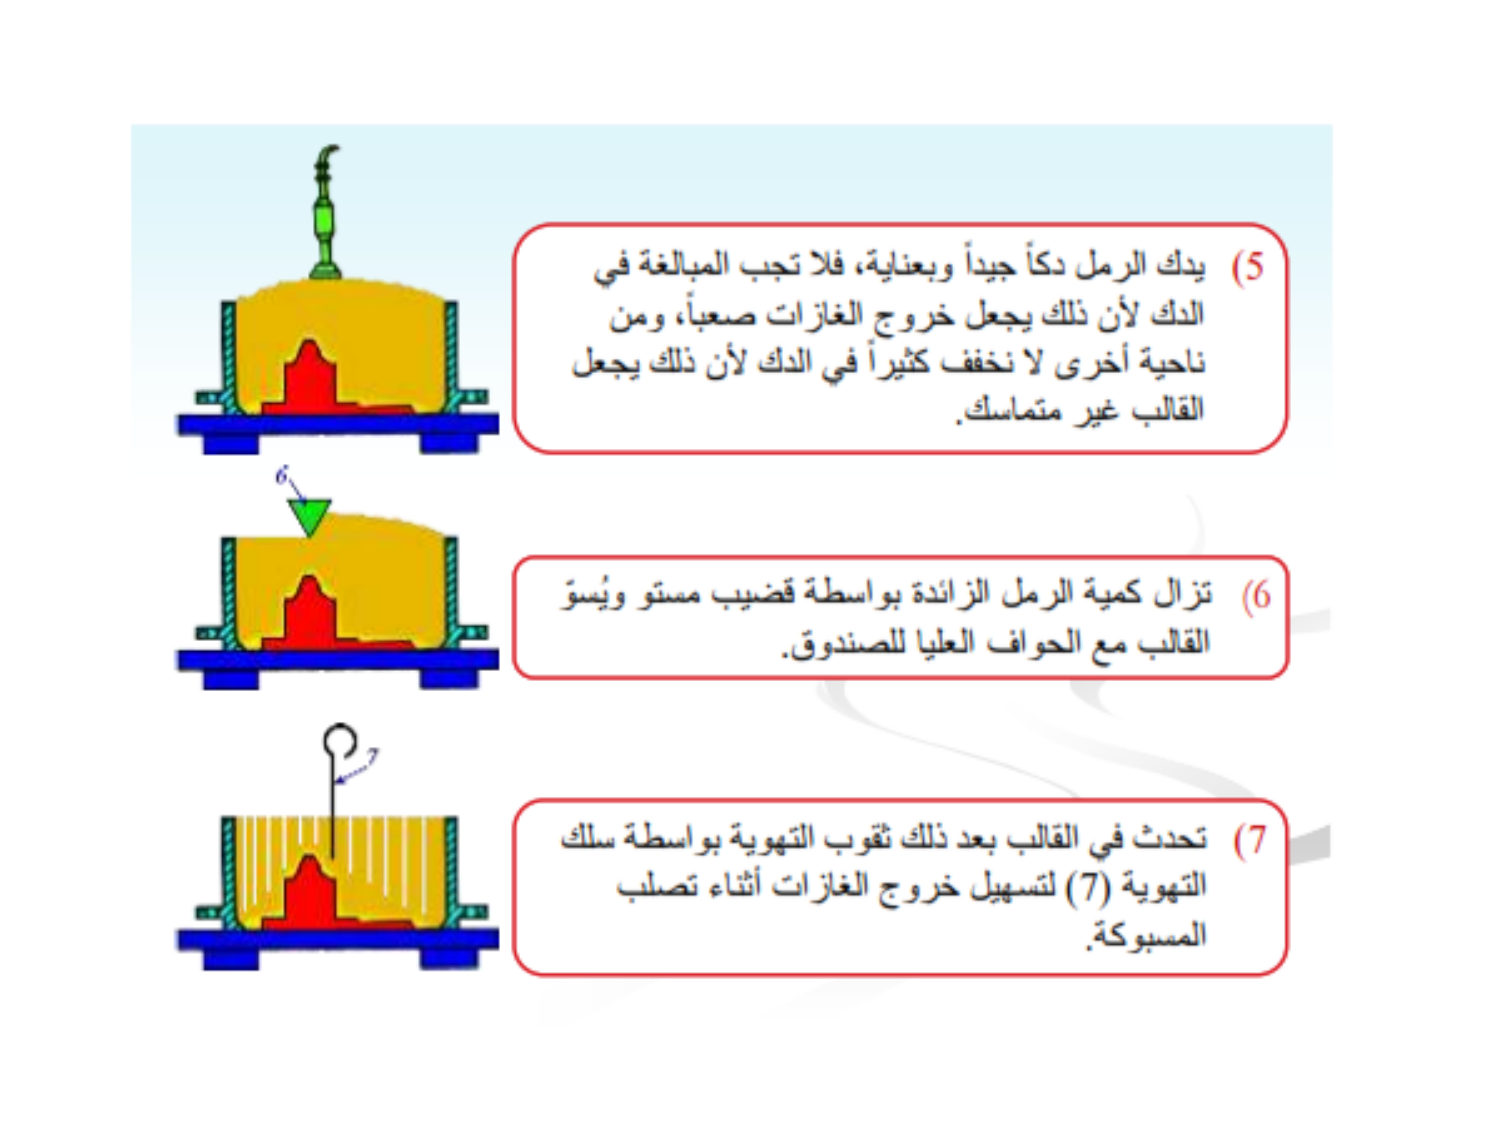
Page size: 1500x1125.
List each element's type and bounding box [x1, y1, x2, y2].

picture [111, 89, 1377, 1044]
